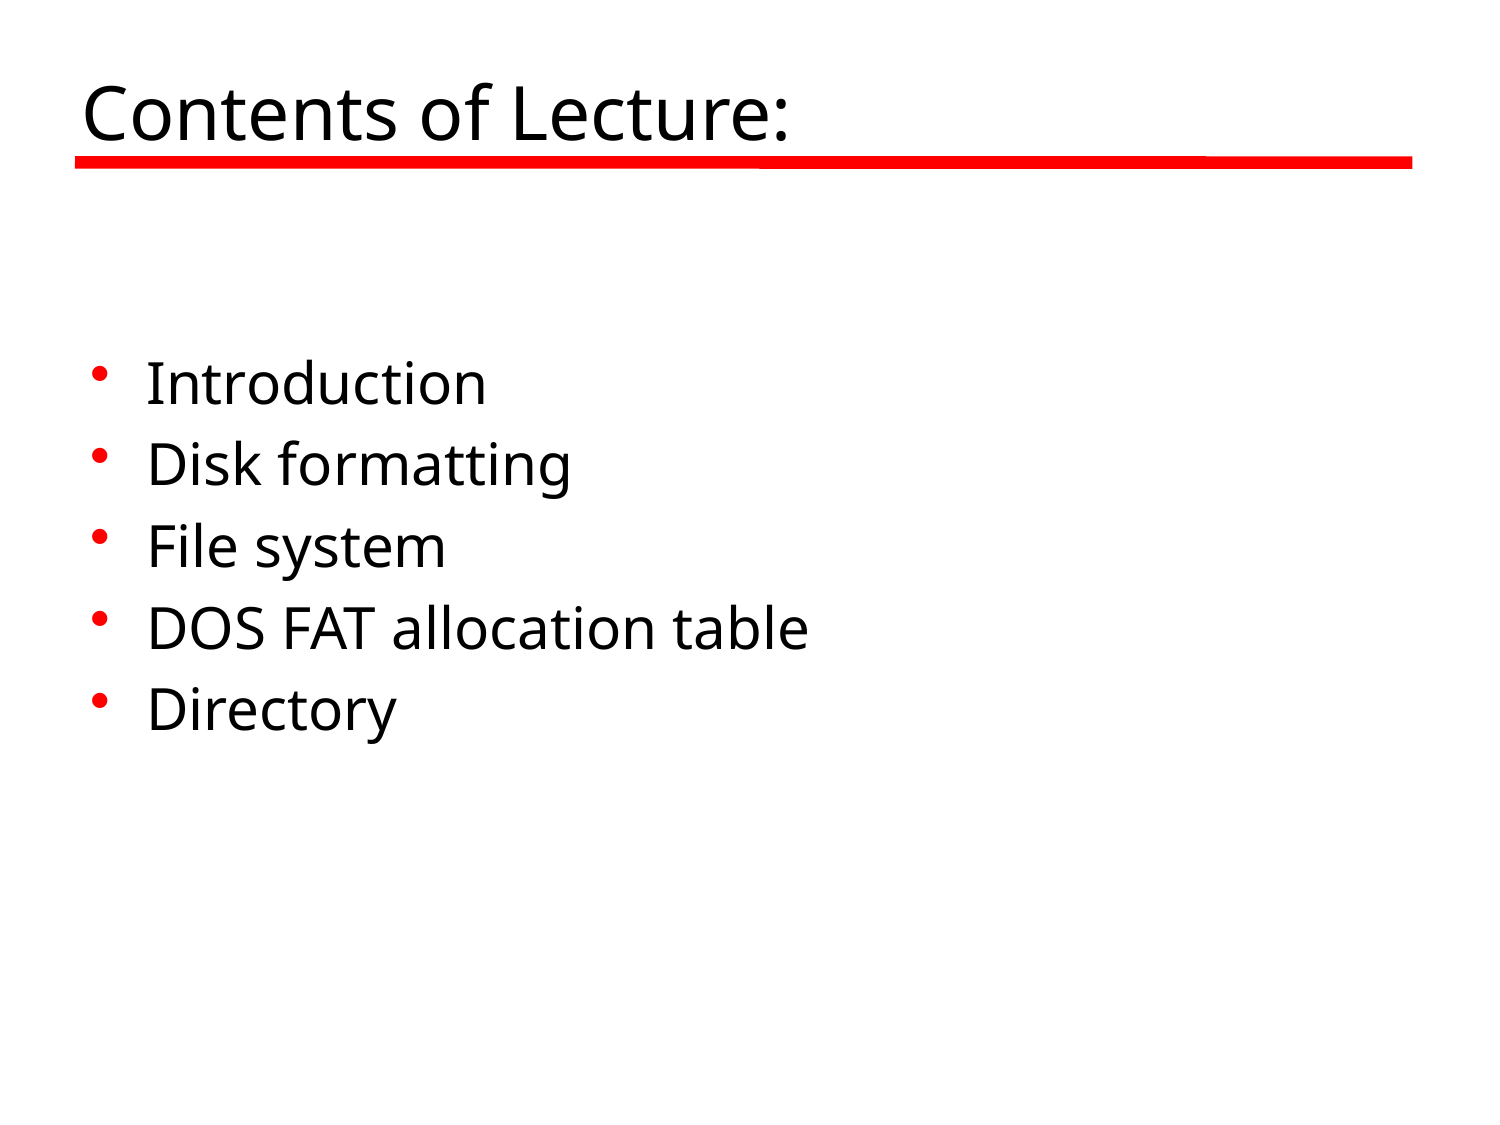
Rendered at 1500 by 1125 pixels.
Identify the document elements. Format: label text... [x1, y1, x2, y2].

list Introduction Disk formatting File system DOS FAT allocation table Directory [75, 174, 1417, 1100]
title Contents of Lecture: [66, 24, 1413, 163]
